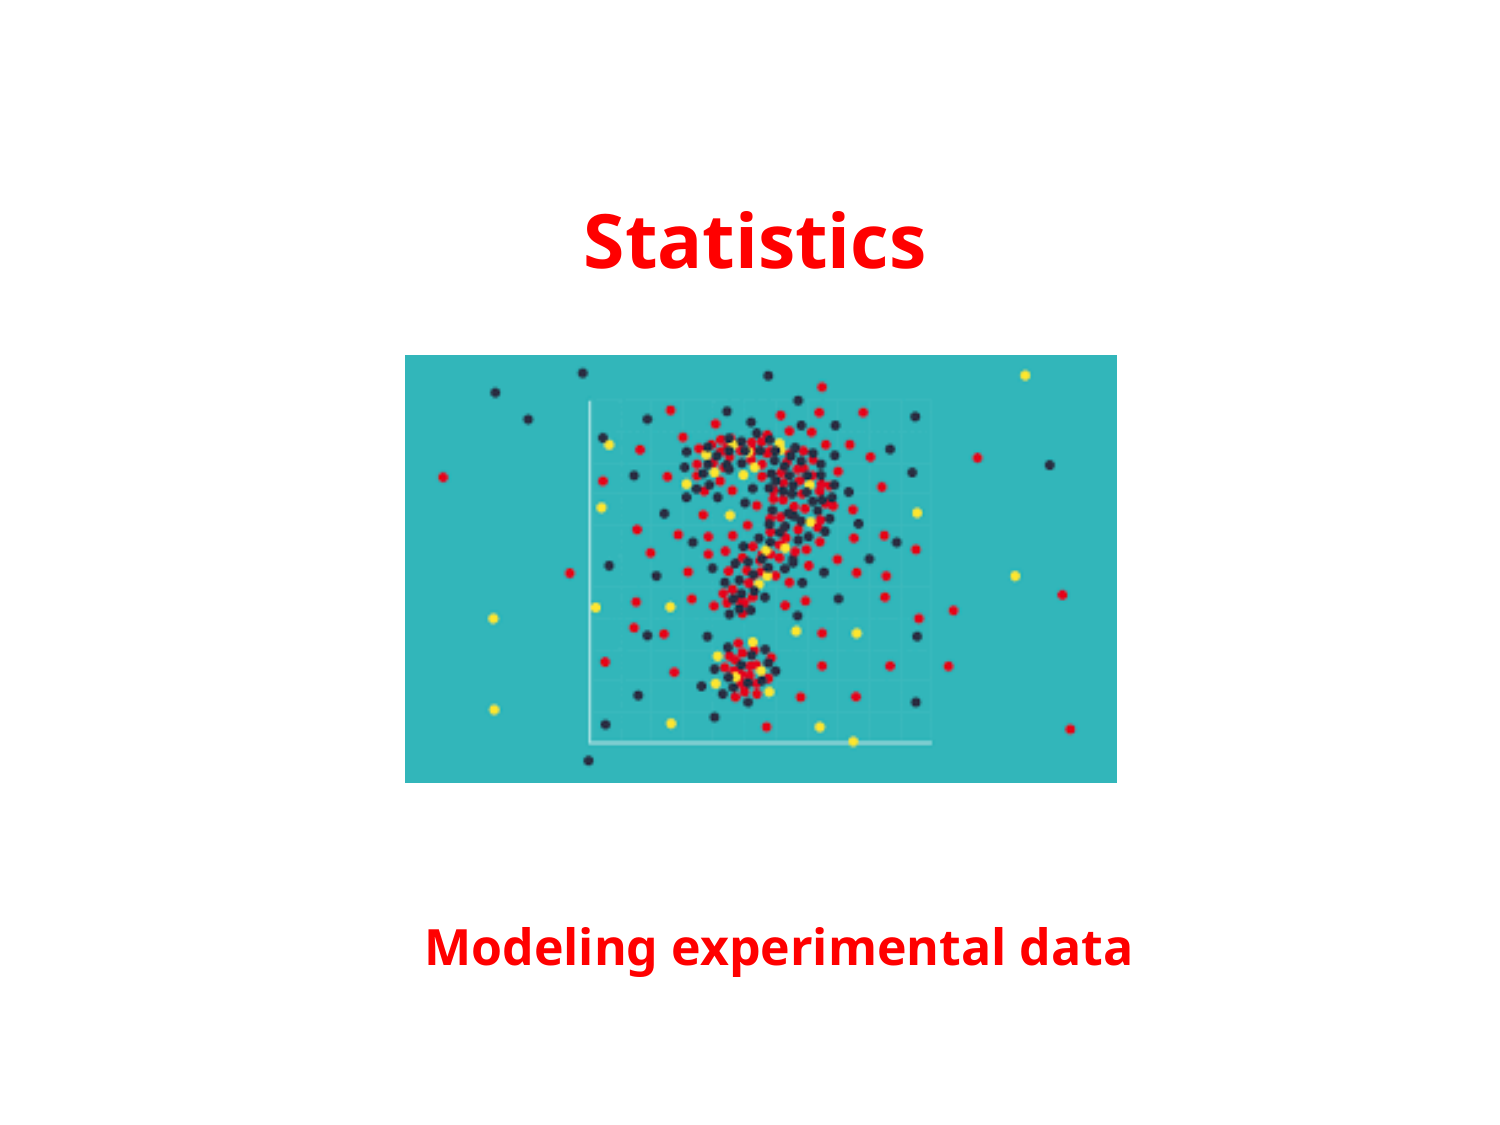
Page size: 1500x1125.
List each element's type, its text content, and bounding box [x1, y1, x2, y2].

text_box Modeling experimental data [409, 907, 1157, 983]
picture [405, 355, 1117, 783]
title Statistics [62, 115, 1448, 452]
